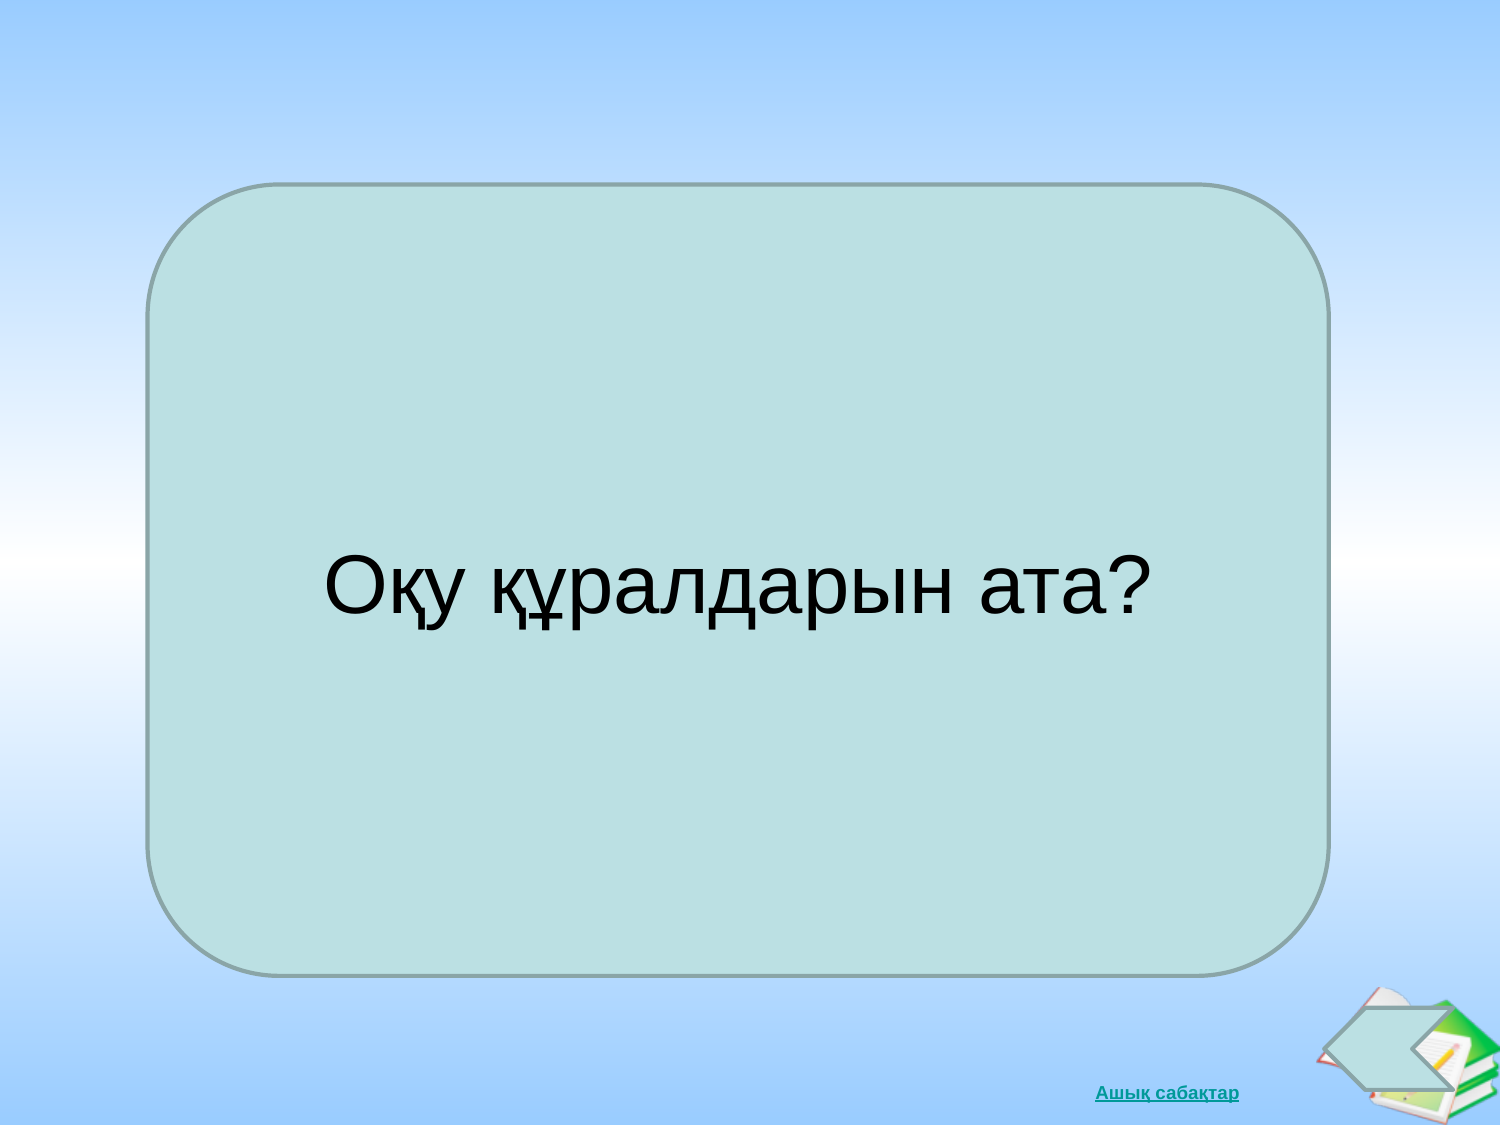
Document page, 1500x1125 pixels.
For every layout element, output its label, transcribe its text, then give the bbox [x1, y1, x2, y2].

text_box [1322, 1005, 1456, 1092]
picture [1316, 987, 1500, 1125]
text_box Оқу құралдарын ата? [145, 182, 1331, 978]
